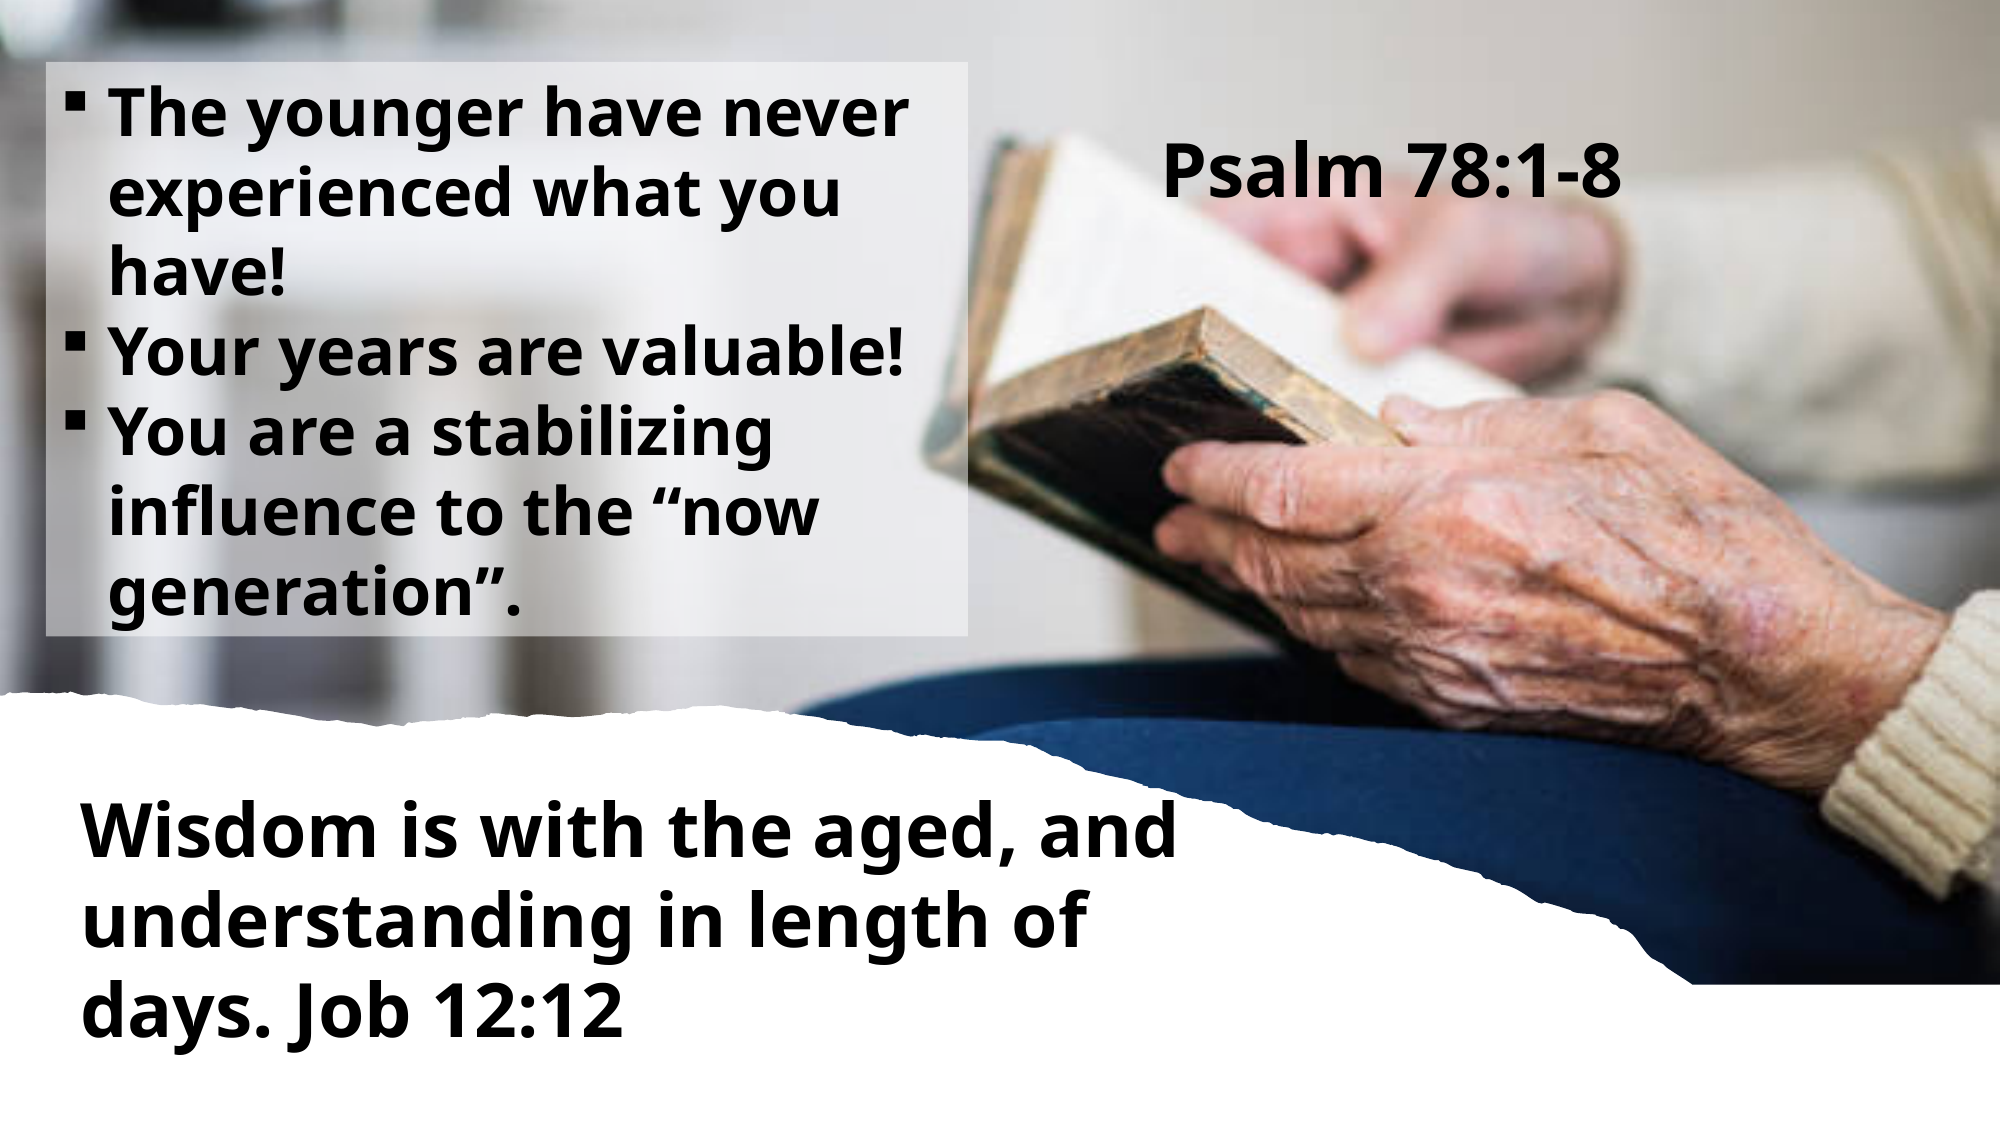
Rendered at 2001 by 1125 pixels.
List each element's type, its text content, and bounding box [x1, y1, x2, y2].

picture [0, 0, 2000, 985]
text_box Wisdom is with the aged, and understanding in length of days. Job 12:12 [65, 985, 1231, 1060]
